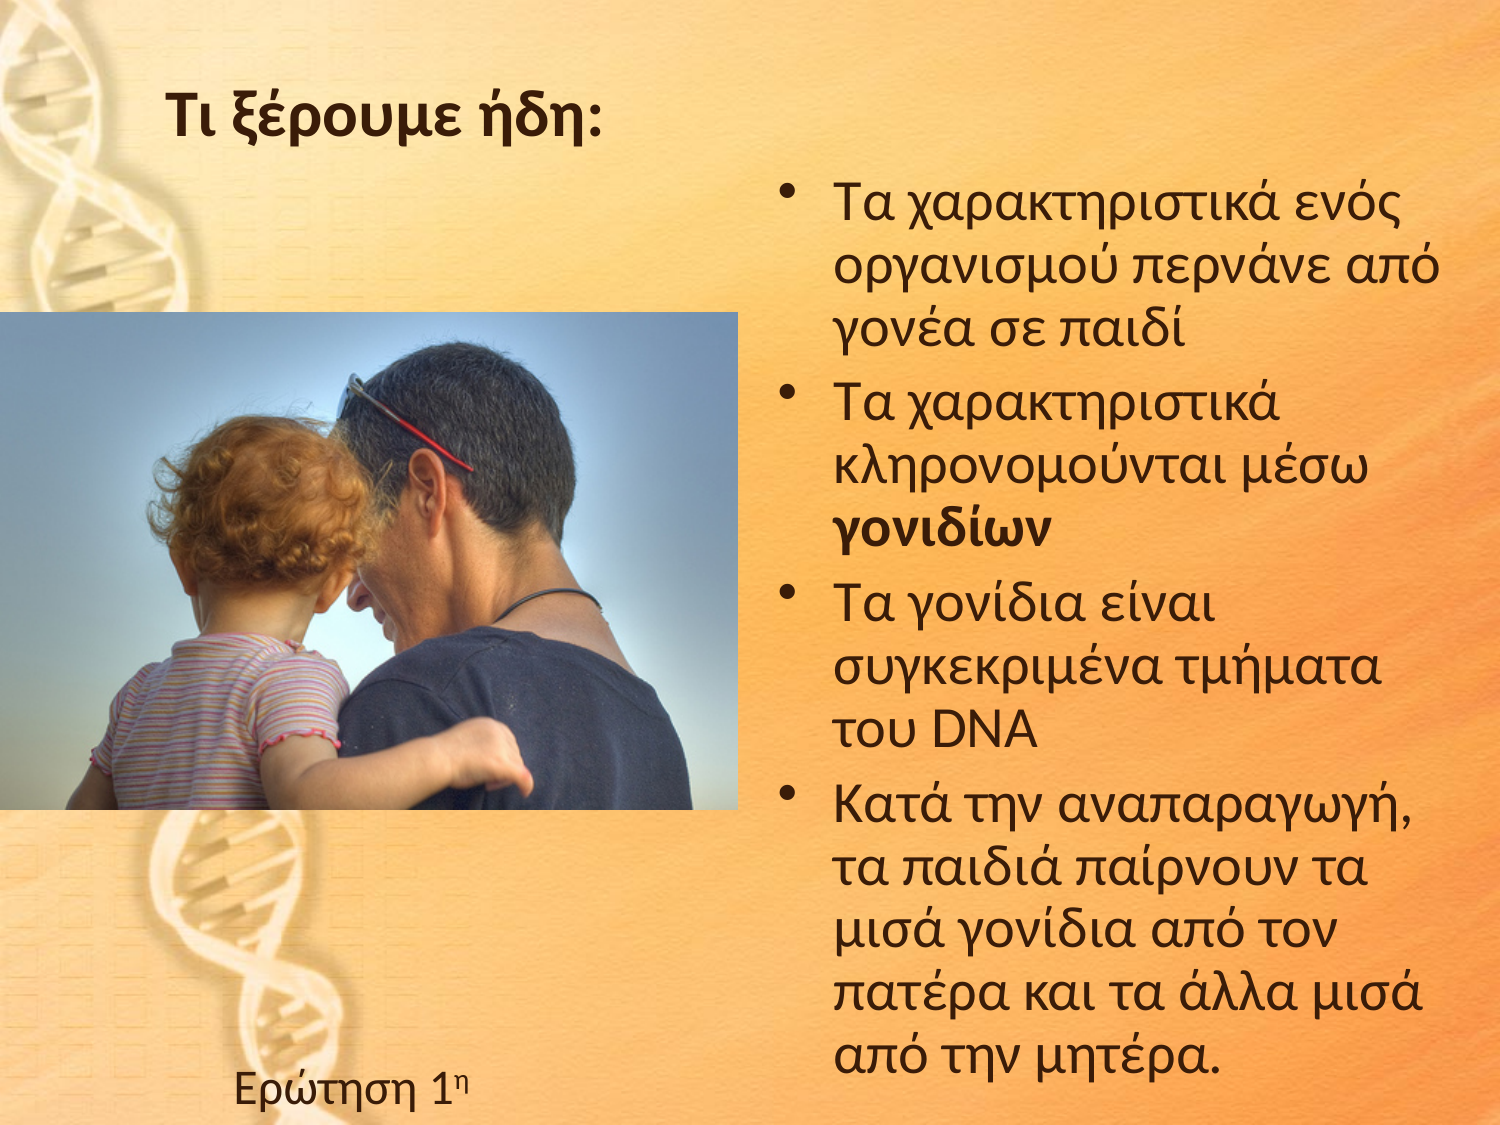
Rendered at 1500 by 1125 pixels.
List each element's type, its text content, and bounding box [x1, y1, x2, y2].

list Τα χαρακτηριστικά ενός οργανισμού περνάνε από γονέα σε παιδί Τα χαρακτηριστικά κληρονομούνται μέσω γονιδίων Τα γονίδια είναι συγκεκριμένα τμήματα του DNA Κατά την αναπαραγωγή, τα παιδιά παίρνουν τα μισά γονίδια από τον πατέρα και τα άλλα μισά από την μητέρα. [762, 162, 1476, 1076]
text_box Ερώτηση 1η [218, 1046, 609, 1122]
picture [0, 0, 1500, 1125]
title Τι ξέρουμε ήδη: [149, 62, 1187, 158]
